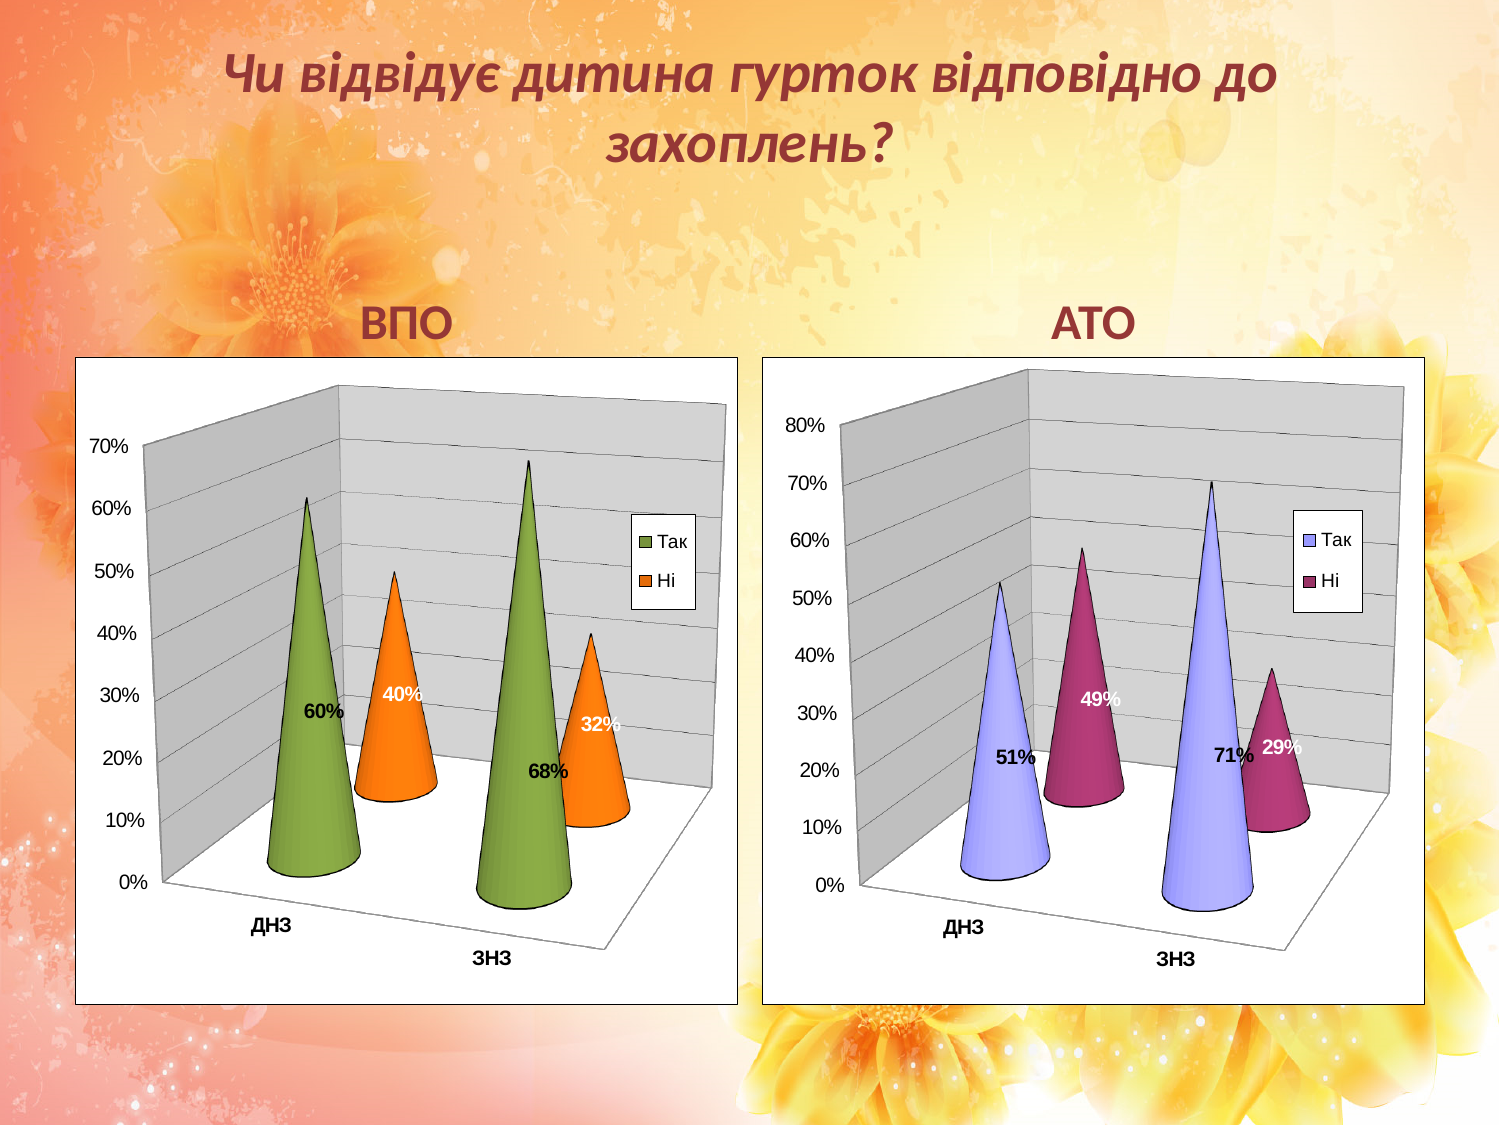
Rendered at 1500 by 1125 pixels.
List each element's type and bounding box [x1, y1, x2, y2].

chart [74, 356, 738, 1006]
chart [761, 356, 1426, 1006]
picture [0, 0, 1499, 1125]
